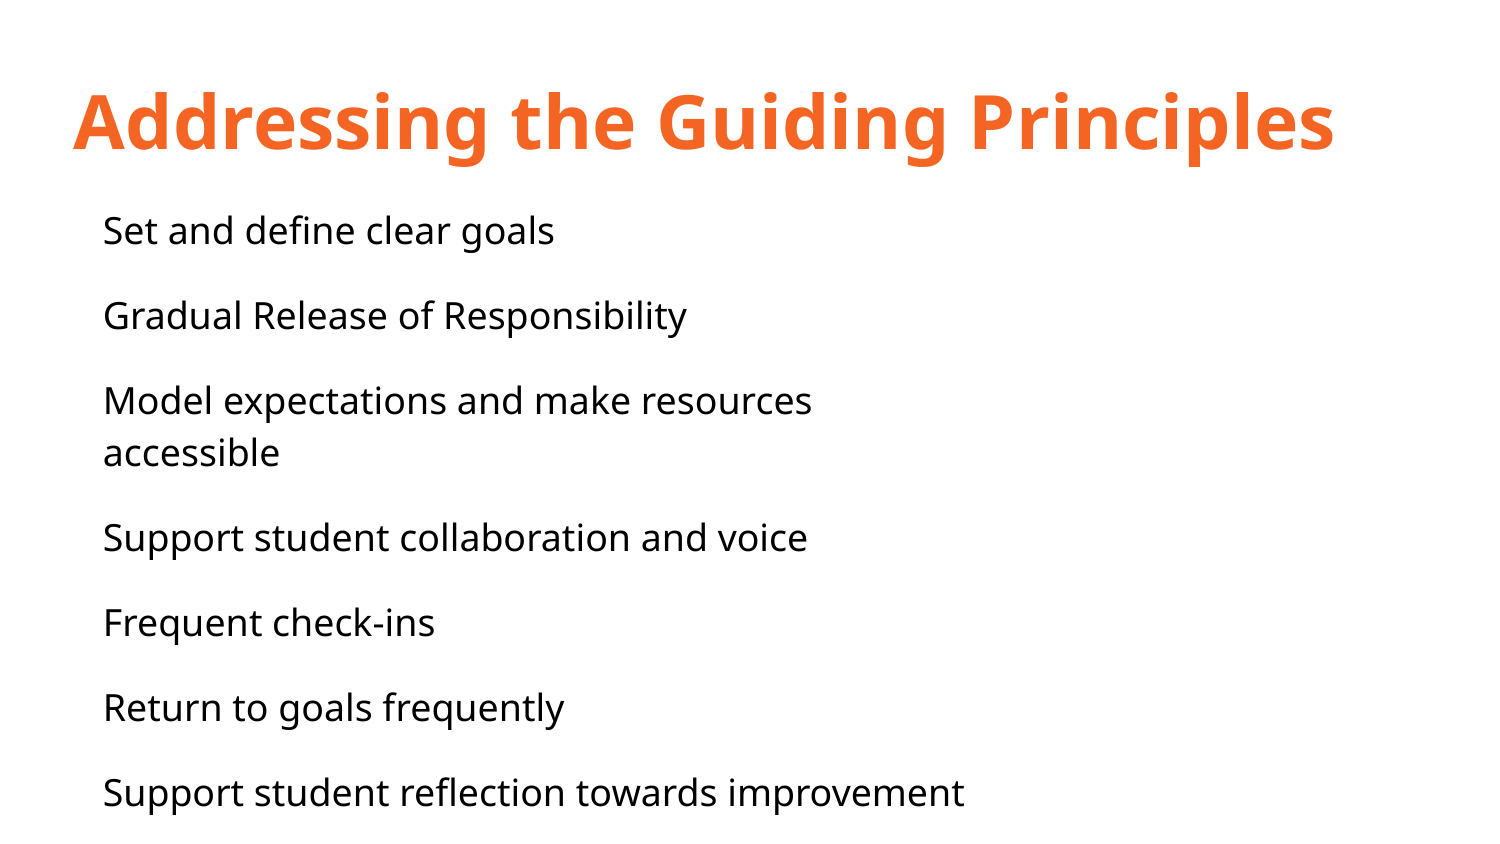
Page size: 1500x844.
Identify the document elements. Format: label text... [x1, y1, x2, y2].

title Addressing the Guiding Principles [58, 59, 1433, 186]
title Set and define clear goals Gradual Release of Responsibility Model expectations and make resources accessible Support student collaboration and voice Frequent check-ins Return to goals frequently Support student reflection towards improvement [87, 185, 998, 746]
